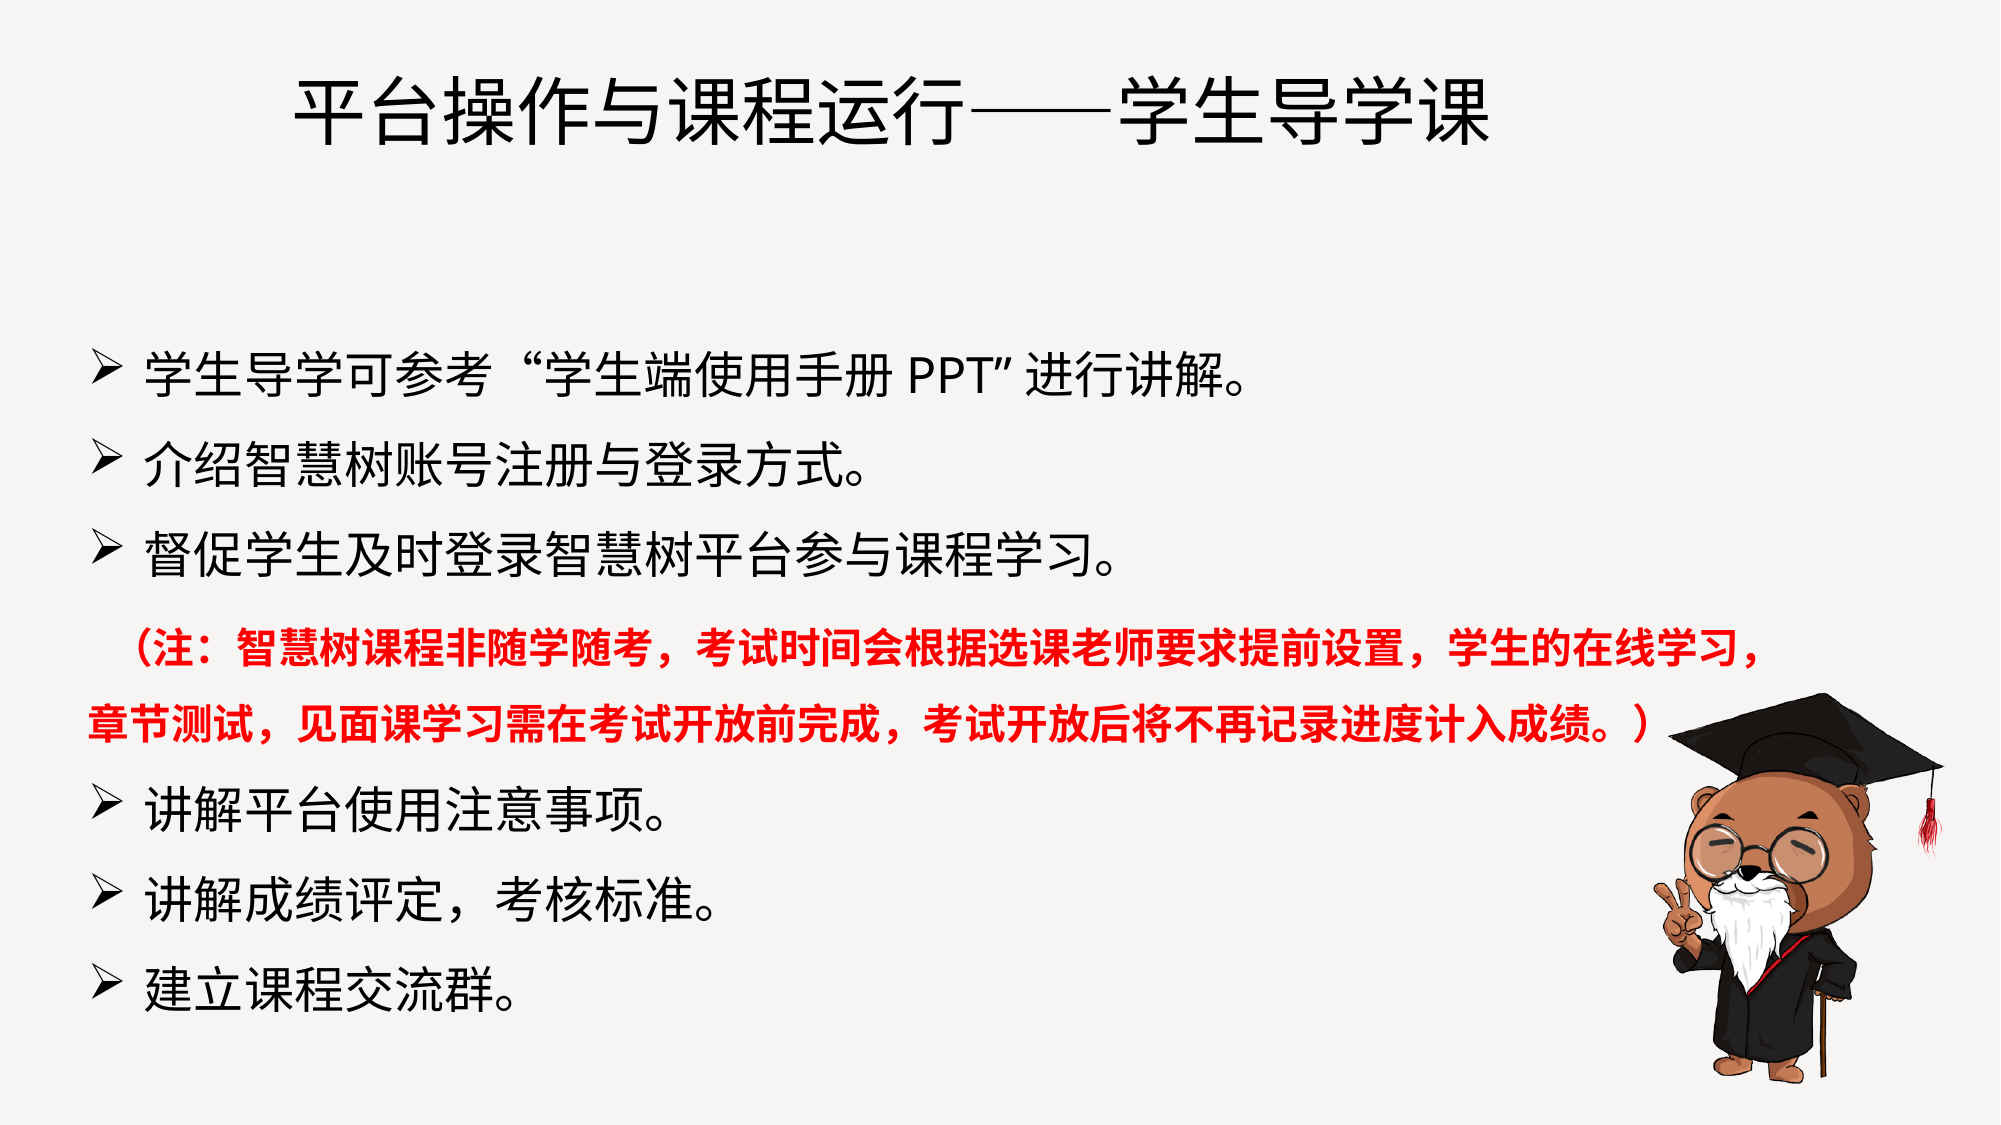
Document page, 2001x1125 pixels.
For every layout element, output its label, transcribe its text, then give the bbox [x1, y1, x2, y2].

text_box 平台操作与课程运行——学生导学课 [242, 56, 1545, 157]
picture [1603, 655, 1976, 1125]
text_box 学生导学可参考“学生端使用手册PPT”进行讲解。 介绍智慧树账号注册与登录方式。 督促学生及时登录智慧树平台参与课程学习。 （注：智慧树课程非随学随考，考试时间会根据选课老师要求提前设置，学生的在线学习，章节测试，见面课学习需在考试开放前完成，考试开放后将不再记录进度计入成绩。） 讲解平台使用注意事项。 讲解成绩评定，考核标准。 建立课程交流群。 [72, 305, 1798, 1026]
